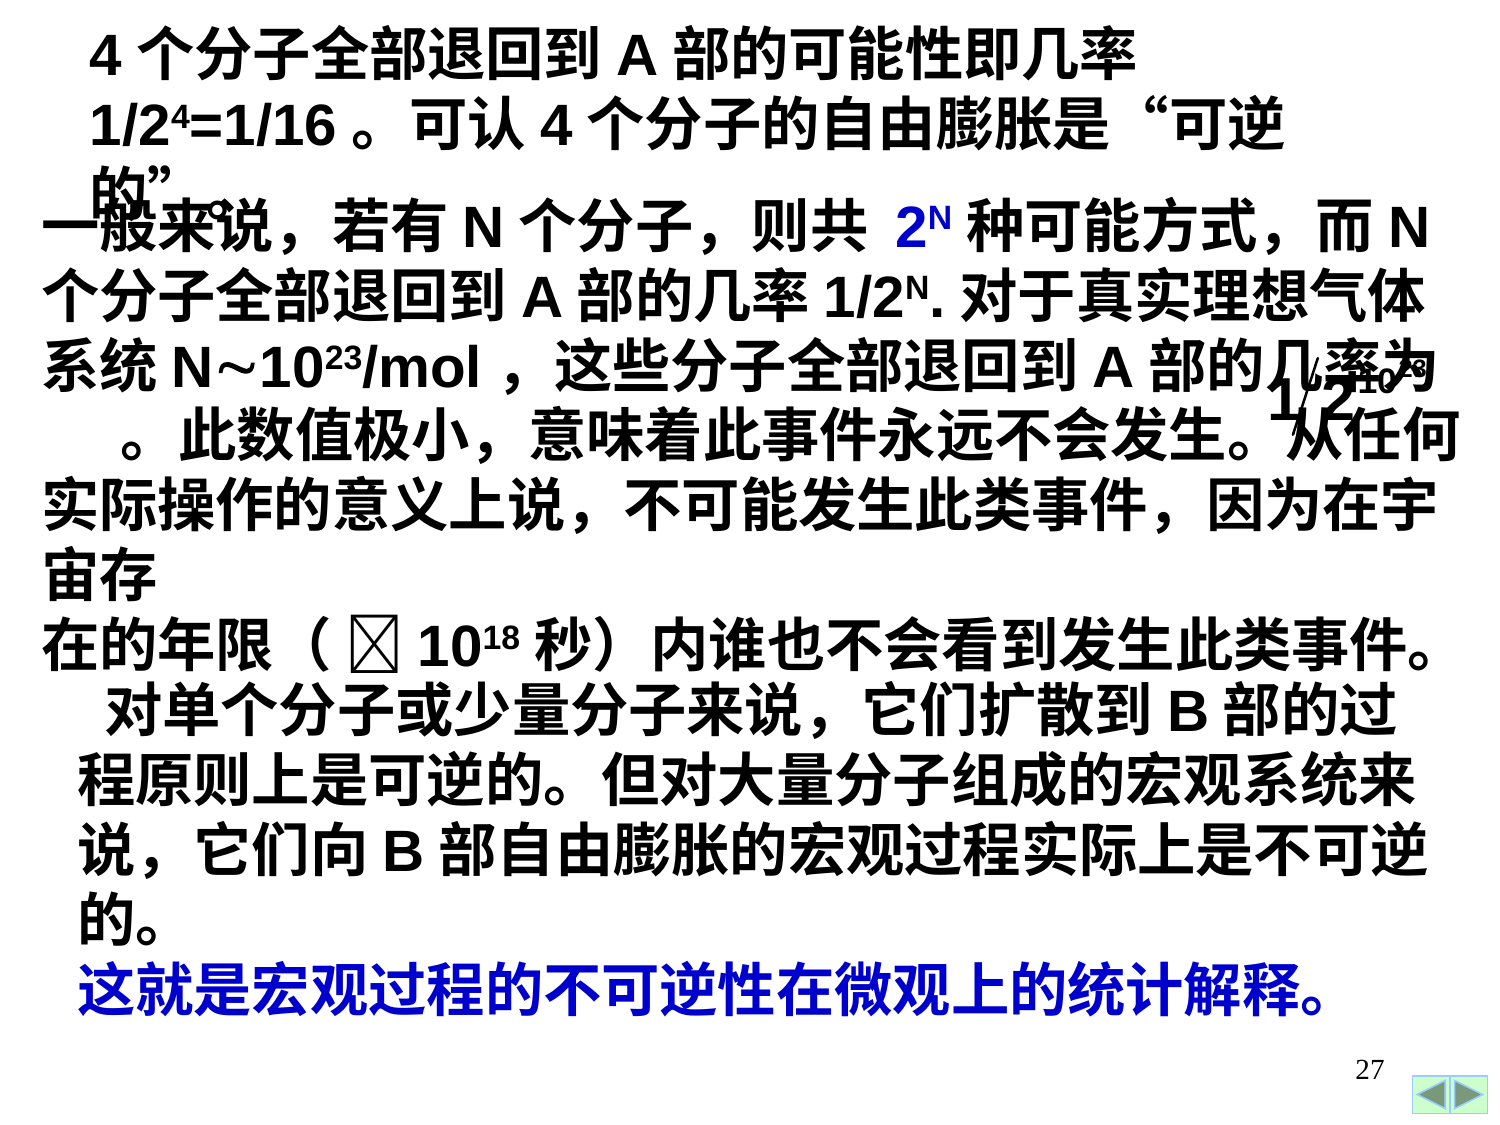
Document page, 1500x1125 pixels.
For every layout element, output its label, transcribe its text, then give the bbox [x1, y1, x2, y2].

slide_number 27 [1087, 1042, 1401, 1119]
text_box 4个分子全部退回到A部的可能性即几率1/24=1/16。可认4个分子的自由膨胀是“可逆的”。 [74, 9, 1394, 214]
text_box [25, 215, 1494, 652]
text_box 对单个分子或少量分子来说，它们扩散到B部的过程原则上是可逆的。但对大量分子组成的宏观系统来说，它们向B部自由膨胀的宏观过程实际上是不可逆的。 这就是宏观过程的不可逆性在微观上的统计解释。 [62, 665, 1463, 1030]
